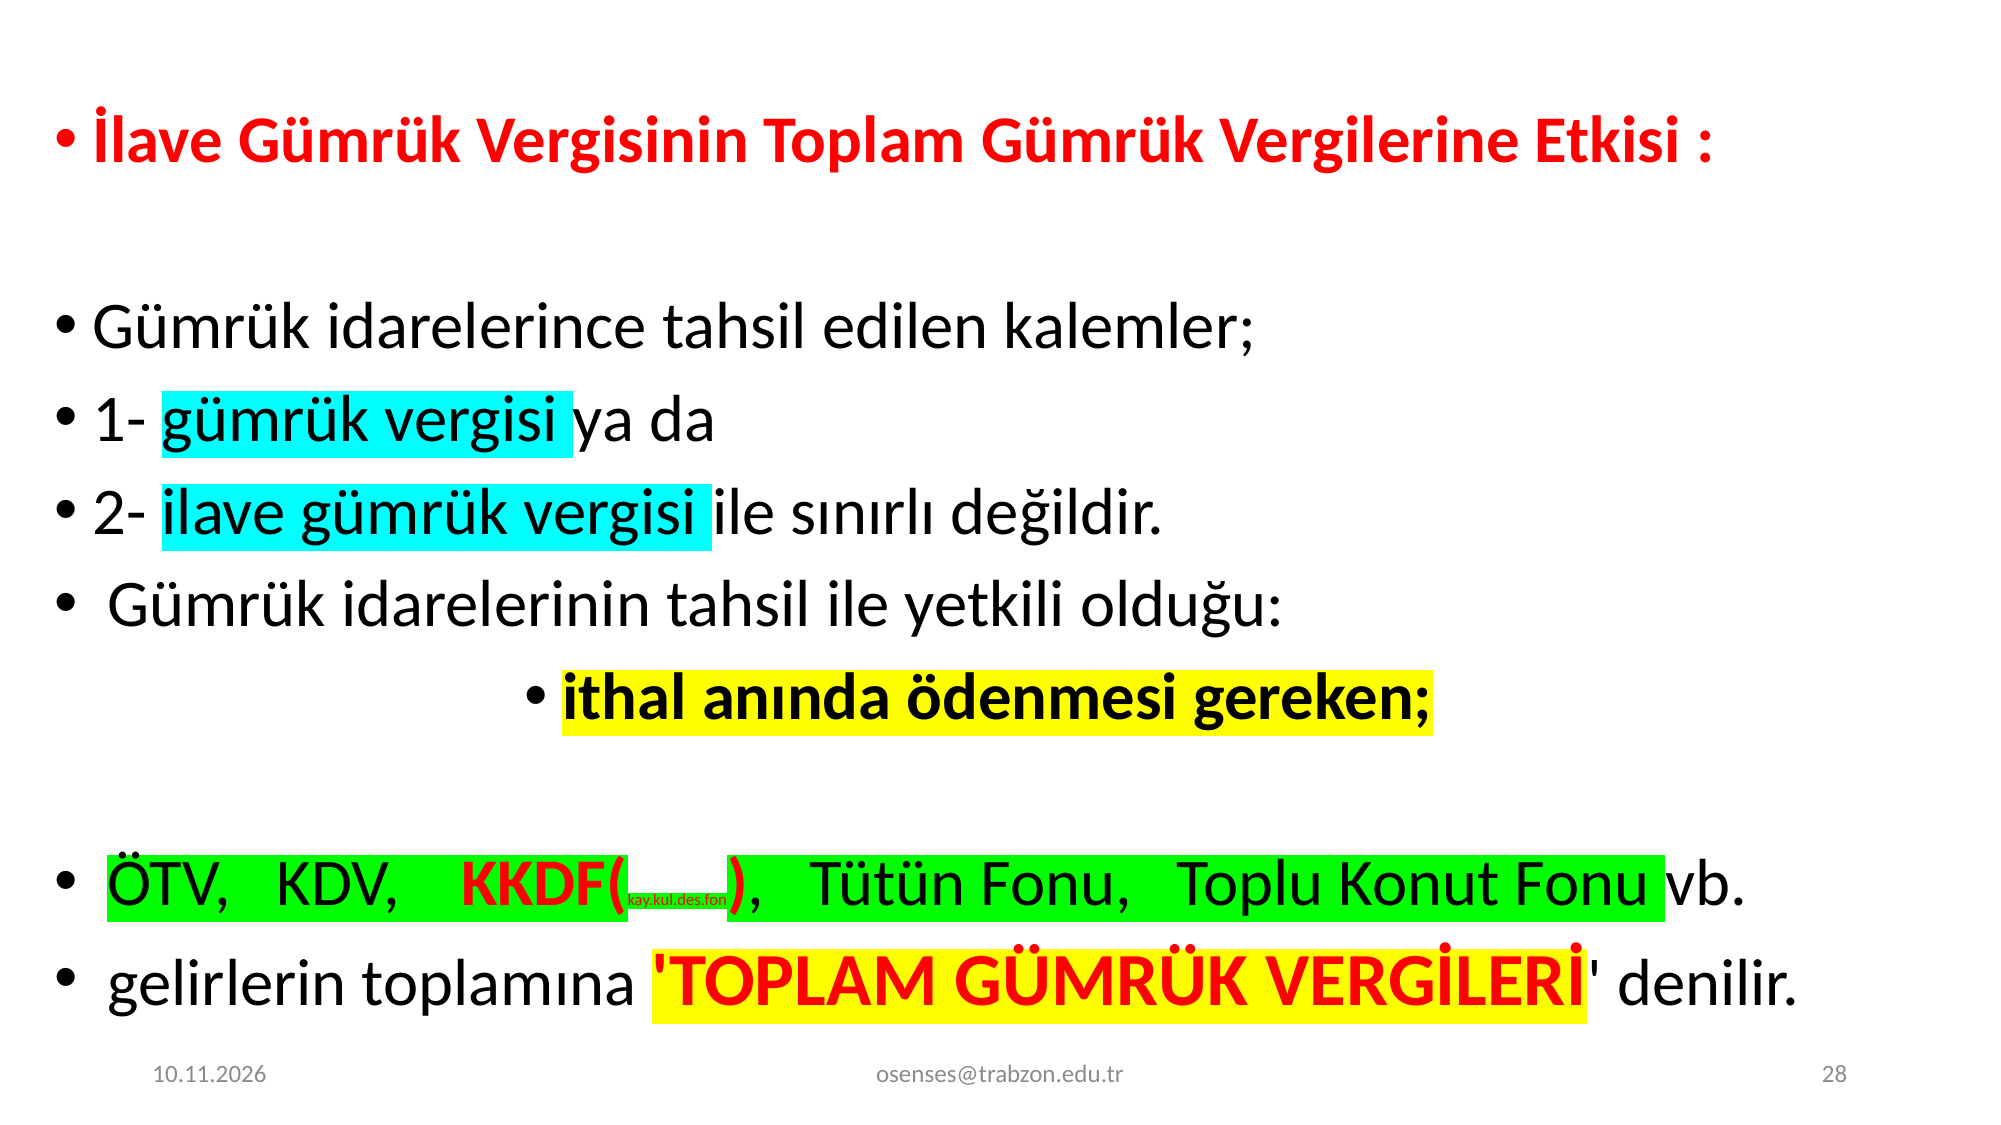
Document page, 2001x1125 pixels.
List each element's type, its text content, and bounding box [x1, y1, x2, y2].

footer osenses@trabzon.edu.tr [662, 1042, 1338, 1103]
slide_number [137, 1042, 588, 1103]
list İlave Gümrük Vergisinin Toplam Gümrük Vergilerine Etkisi : Gümrük idarelerince tahsil edilen kalemler; 1- gümrük vergisi ya da 2- ilave gümrük vergisi ile sınırlı değildir. Gümrük idarelerinin tahsil ile yetkili olduğu: ithal anında ödenmesi gereken; ÖTV, KDV, KKDF(kay.kul.des.fon), Tütün Fonu, Toplu Konut Fonu vb. gelirlerin toplamına 'TOPLAM GÜMRÜK VERGİLERİ' denilir. [39, 97, 1918, 1043]
slide_number 28 [1412, 1042, 1863, 1103]
